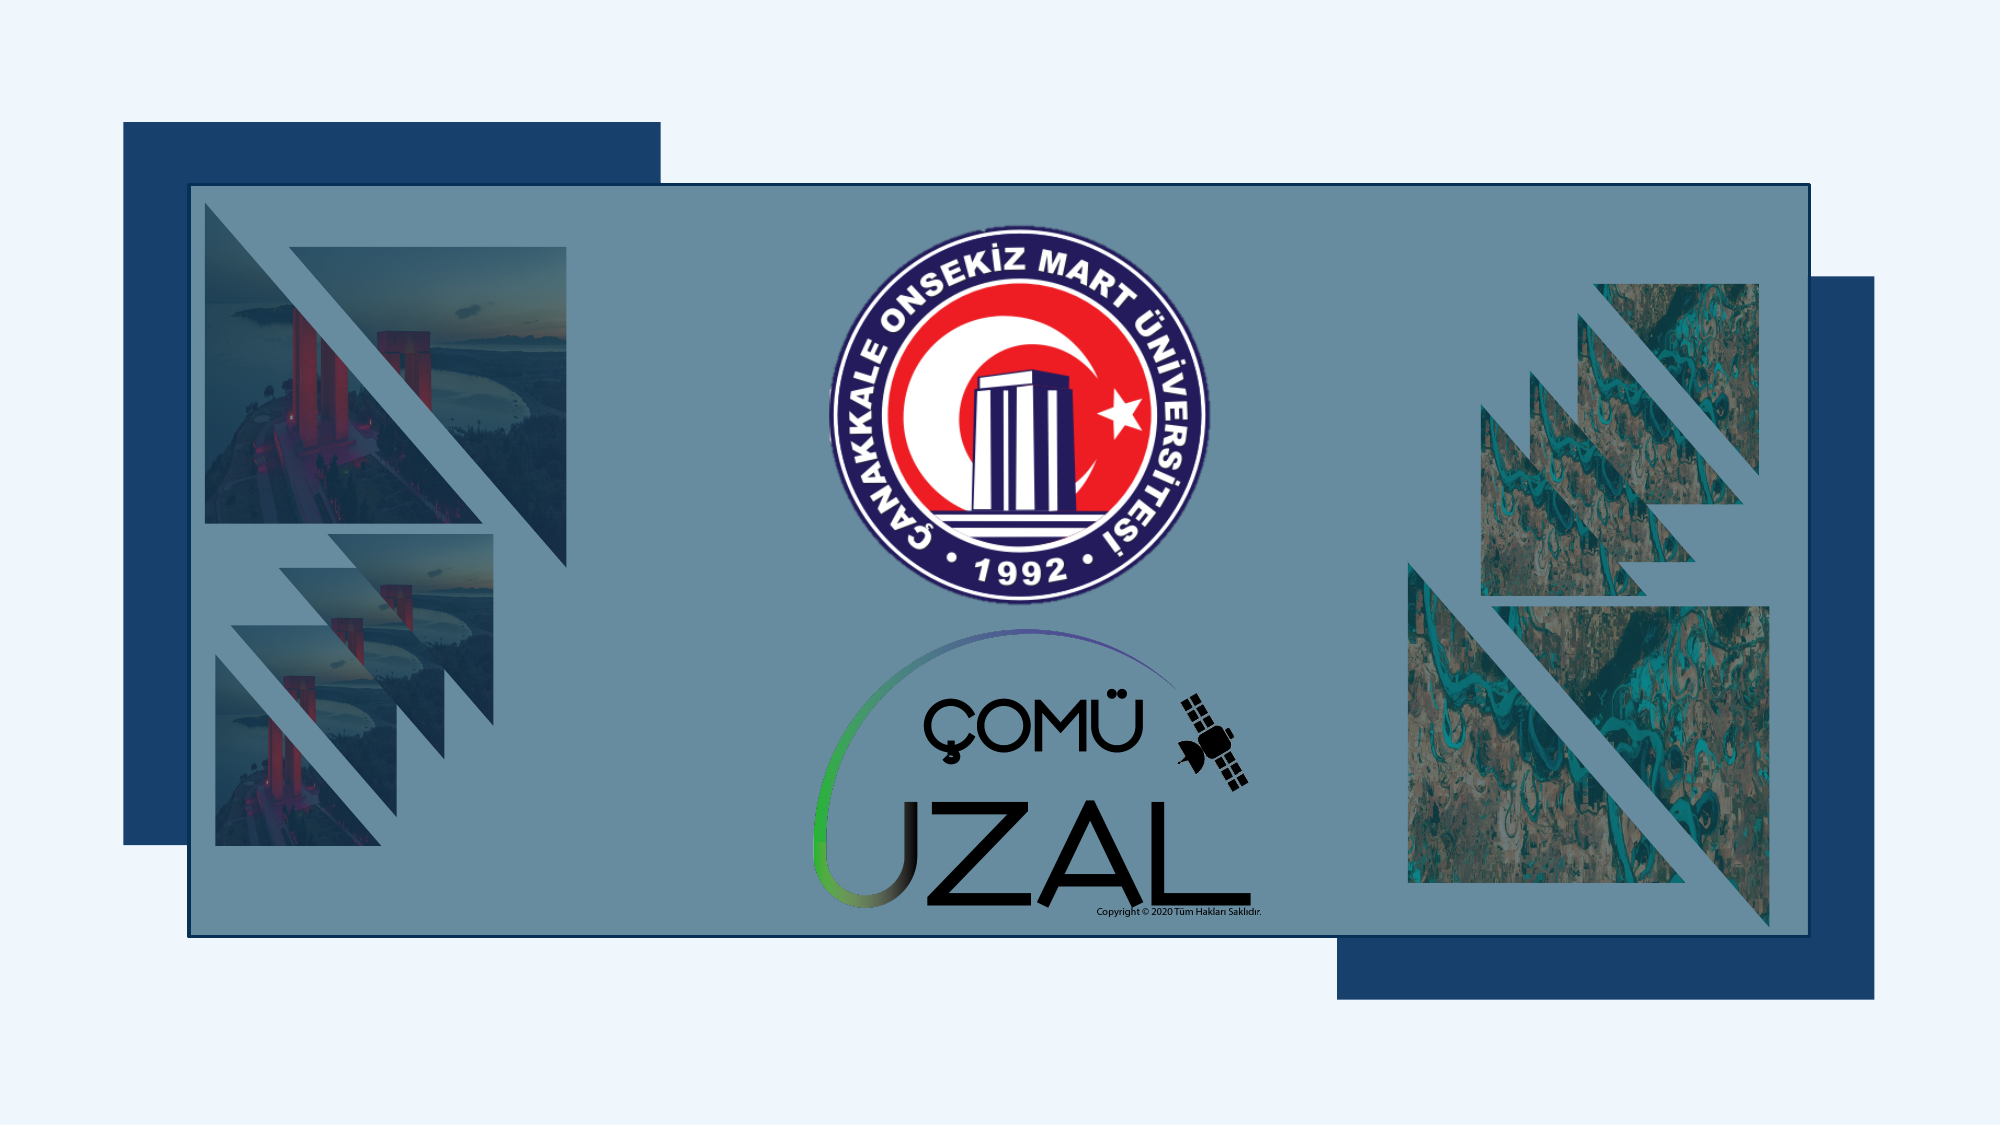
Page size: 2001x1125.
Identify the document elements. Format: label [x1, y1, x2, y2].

picture [809, 214, 1262, 918]
text_box [186, 182, 1813, 940]
text_box [204, 202, 567, 846]
text_box [1407, 283, 1770, 928]
